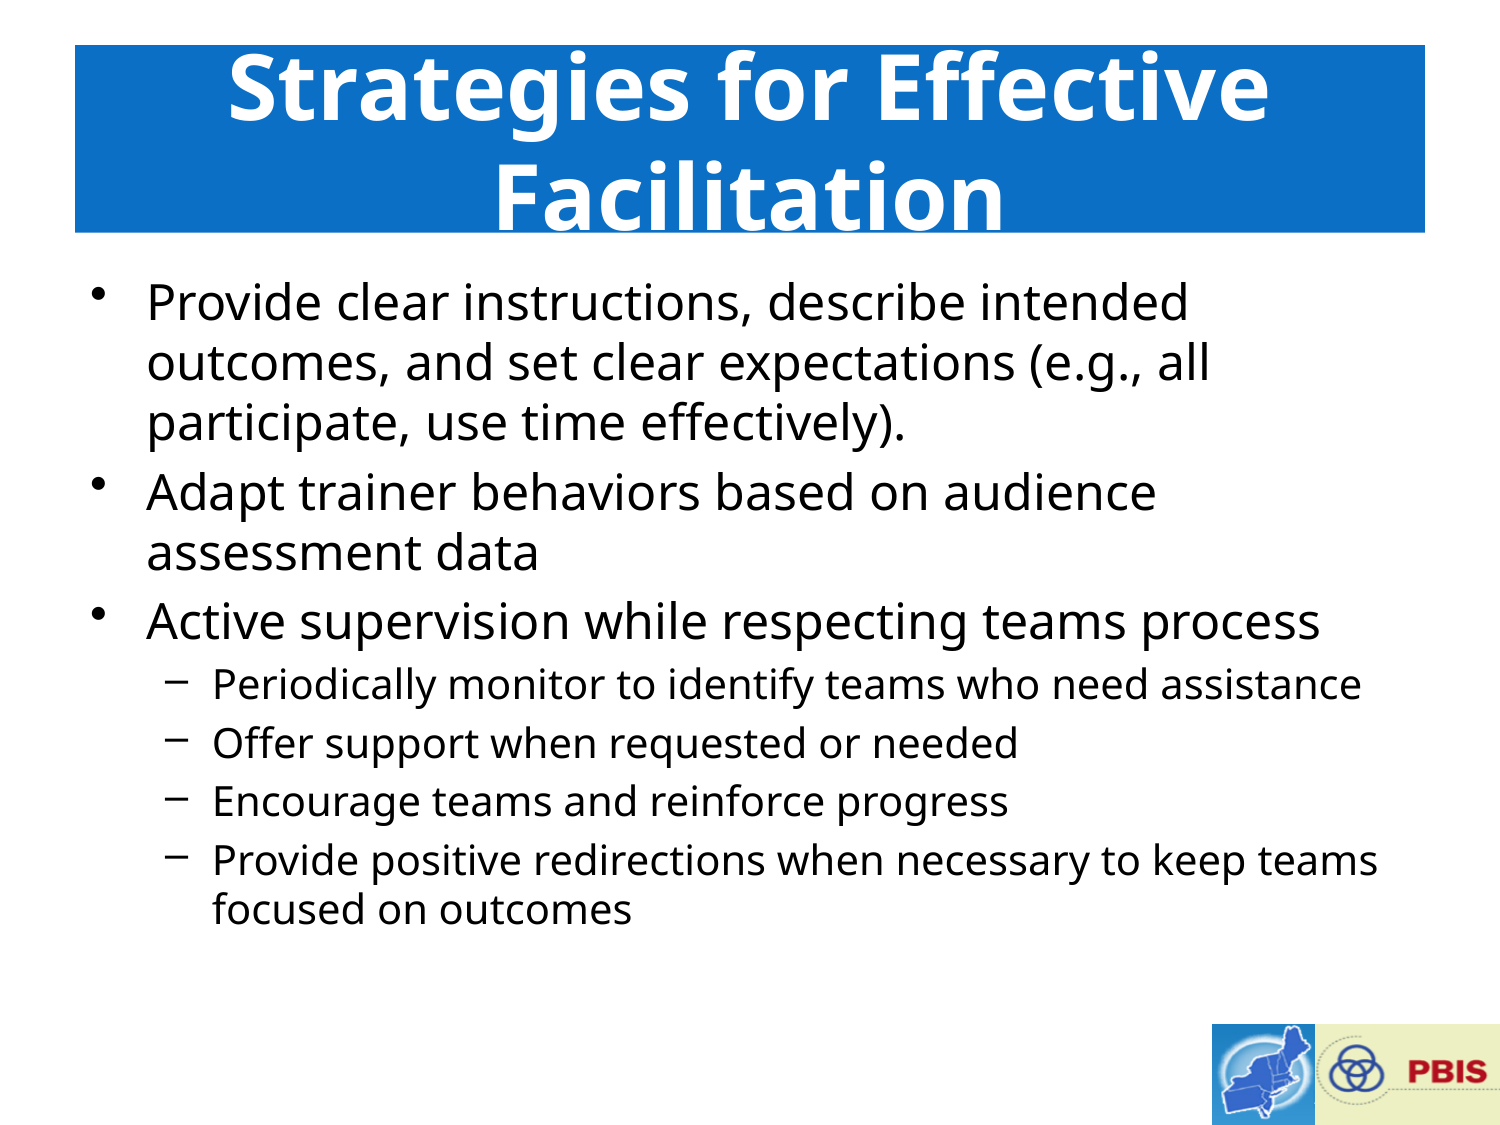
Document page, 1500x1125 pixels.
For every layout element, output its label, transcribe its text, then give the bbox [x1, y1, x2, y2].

list Provide clear instructions, describe intended outcomes, and set clear expectations (e.g., all participate, use time effectively). Adapt trainer behaviors based on audience assessment data Active supervision while respecting teams process Periodically monitor to identify teams who need assistance Offer support when requested or needed Encourage teams and reinforce progress Provide positive redirections when necessary to keep teams focused on outcomes [74, 262, 1426, 1006]
picture [1212, 1024, 1500, 1125]
title Strategies for Effective Facilitation [74, 44, 1426, 233]
